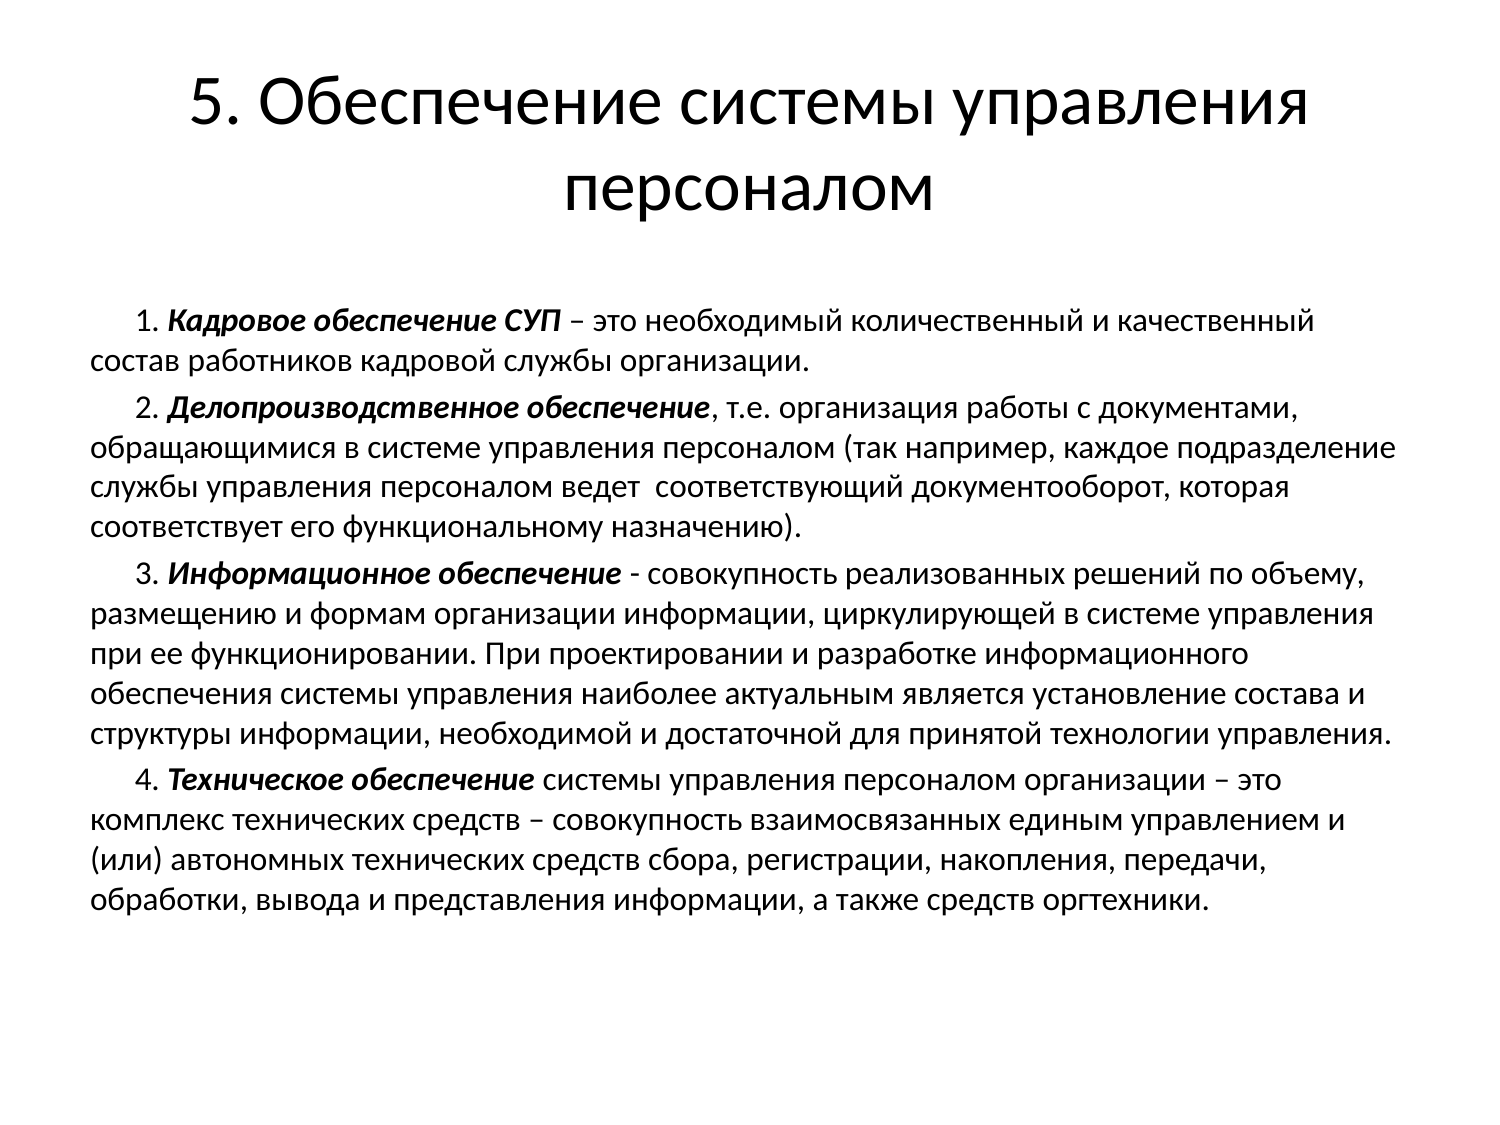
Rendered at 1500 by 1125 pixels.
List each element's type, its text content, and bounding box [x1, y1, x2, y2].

list 1. Кадровое обеспечение СУП – это необходимый количественный и качественный состав работников кадровой службы организации. 2. Делопроизводственное обеспечение, т.е. организация работы с документами, обращающимися в системе управления персоналом (так например, каждое подразделение службы управления персоналом ведет соответствующий документооборот, которая соответствует его функциональному назначению). 3. Информационное обеспечение - совокупность реализованных решений по объему, размещению и формам организации информации, циркулирующей в системе управления при ее функционировании. При проектировании и разработке информационного обеспечения системы управления наиболее актуальным является установление состава и структуры информации, необходимой и достаточной для принятой технологии управления. 4. Техническое обеспечение системы управления персоналом организации – это комплекс технических средств – совокупность взаимосвязанных единым управлением и (или) автономных технических средств сбора, регистрации, накопления, передачи, обработки, вывода и представления информации, а также средств оргтехники. [75, 290, 1425, 1005]
title 5. Обеспечение системы управления персоналом [75, 45, 1425, 233]
